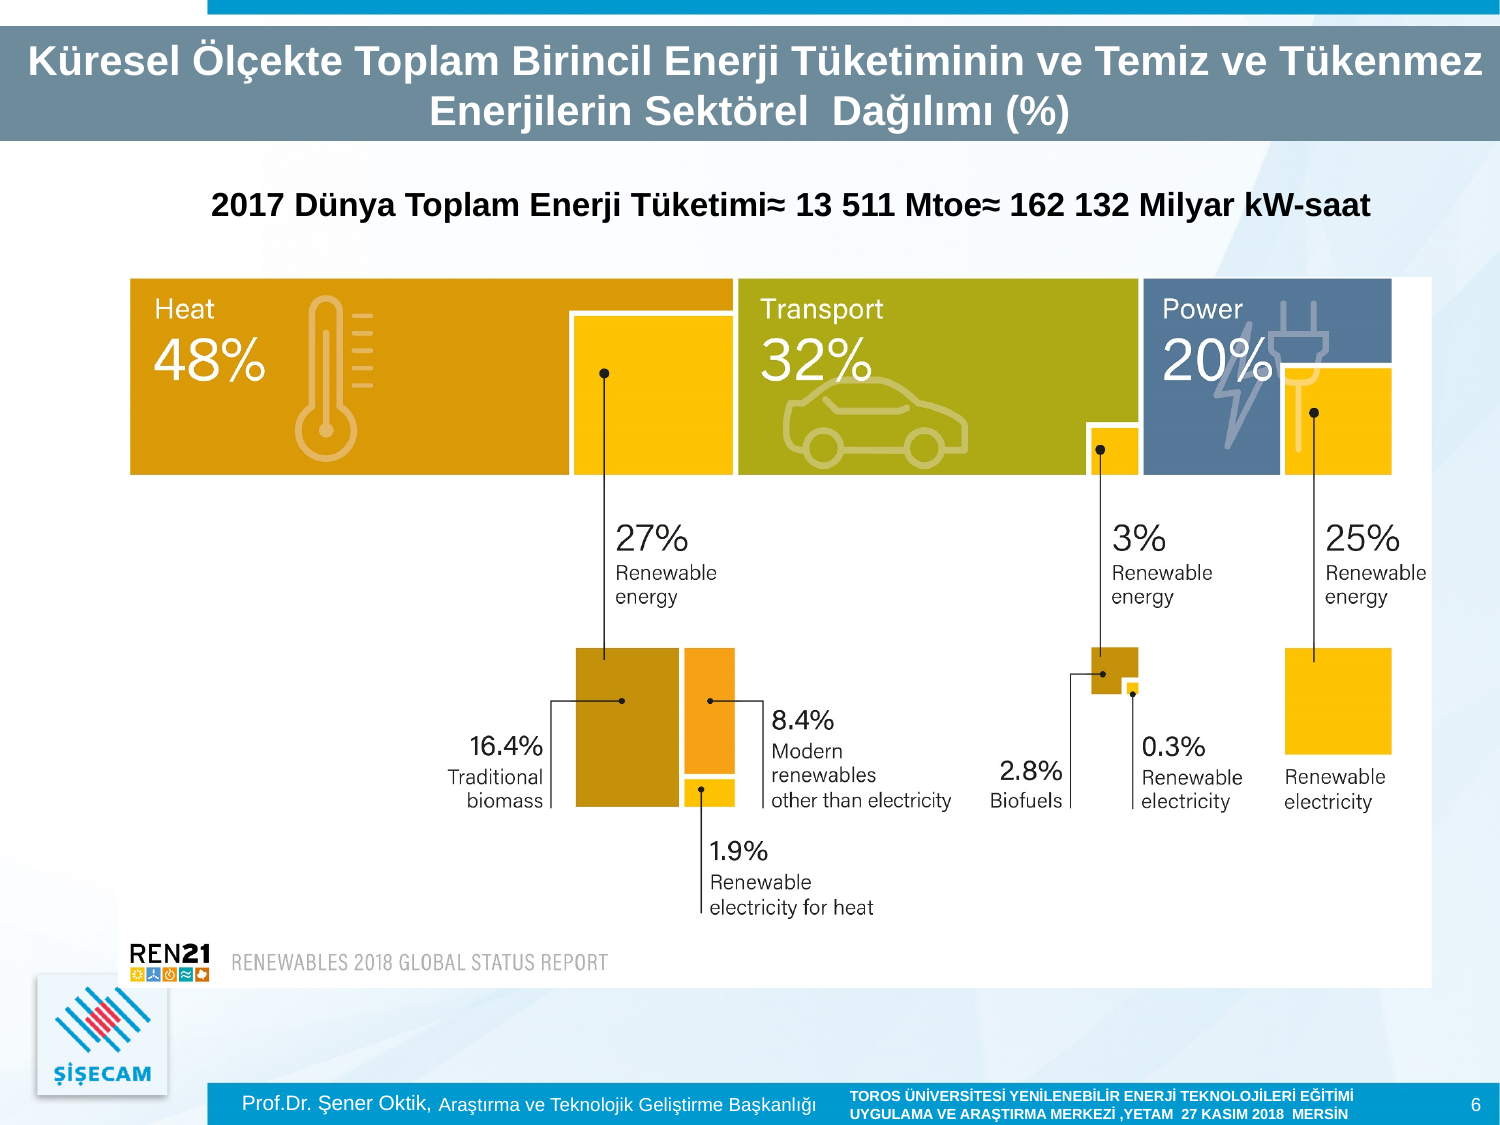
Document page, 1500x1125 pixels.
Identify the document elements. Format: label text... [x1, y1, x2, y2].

text_box Küresel Ölçekte Toplam Birincil Enerji Tüketiminin ve Temiz ve Tükenmez Enerjilerin Sektörel Dağılımı (%) [0, 26, 1500, 141]
picture [0, 0, 1500, 26]
picture [0, 141, 1500, 1125]
text_box 2017 Dünya Toplam Enerji Tüketimi≈ 13 511 Mtoe≈ 162 132 Milyar kW-saat [154, 175, 1429, 231]
